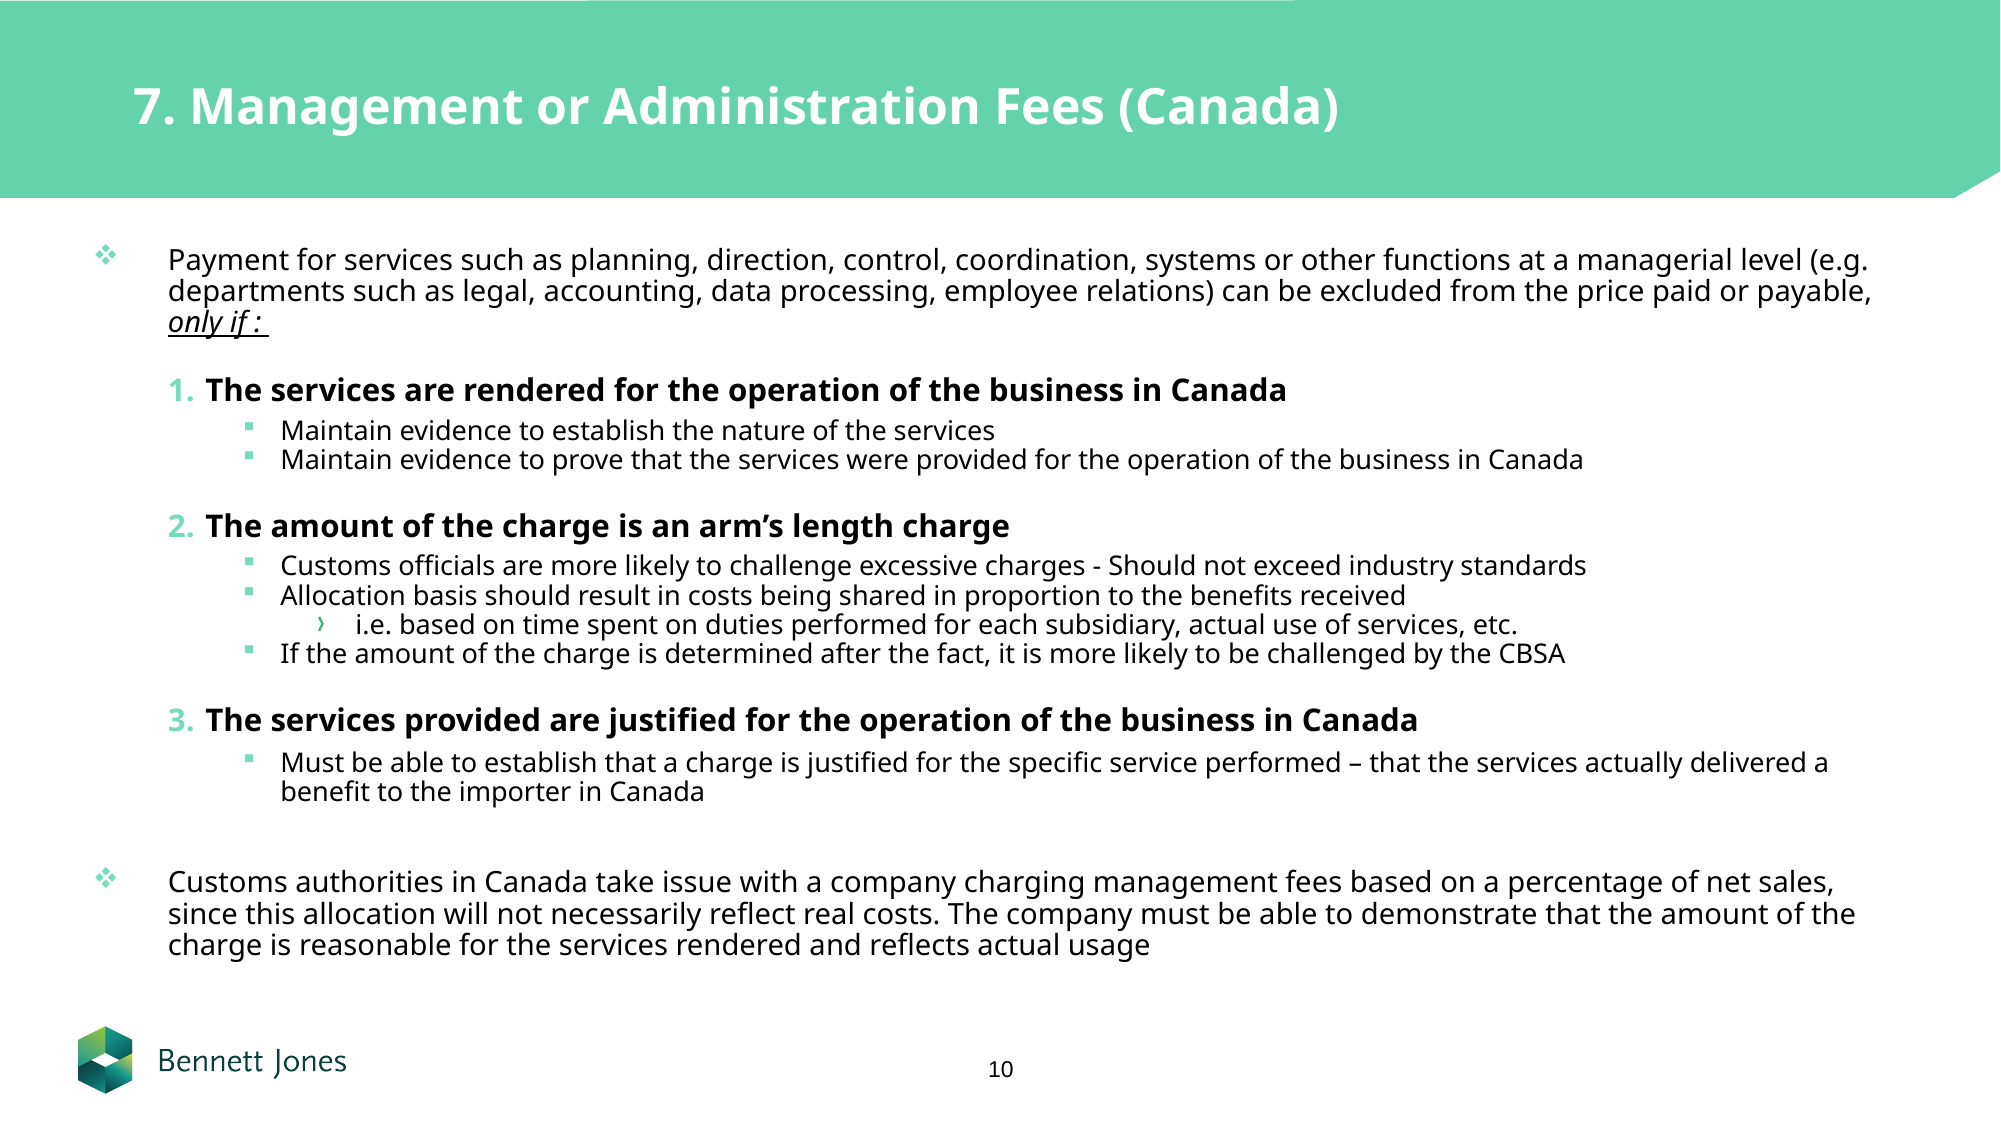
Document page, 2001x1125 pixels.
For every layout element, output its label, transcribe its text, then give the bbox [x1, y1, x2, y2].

picture [77, 1026, 346, 1094]
list Payment for services such as planning, direction, control, coordination, systems or other functions at a managerial level (e.g. departments such as legal, accounting, data processing, employee relations) can be excluded from the price paid or payable, only if : The services are rendered for the operation of the business in Canada Maintain evidence to establish the nature of the services Maintain evidence to prove that the services were provided for the operation of the business in Canada The amount of the charge is an arm’s length charge Customs officials are more likely to challenge excessive charges - Should not exceed industry standards Allocation basis should result in costs being shared in proportion to the benefits received i.e. based on time spent on duties performed for each subsidiary, actual use of services, etc. If the amount of the charge is determined after the fact, it is more likely to be challenged by the CBSA The services provided are justified for the operation of the business in Canada Must be able to establish that a charge is justified for the specific service performed – that the services actually delivered a benefit to the importer in Canada Customs authorities in Canada take issue with a company charging management fees based on a percentage of net sales, since this allocation will not necessarily reflect real costs. The company must be able to demonstrate that the amount of the charge is reasonable for the services rendered and reflects actual usage [78, 237, 1922, 1000]
slide_number 10 [970, 1044, 1031, 1093]
title 7. Management or Administration Fees (Canada) [118, 27, 1884, 189]
